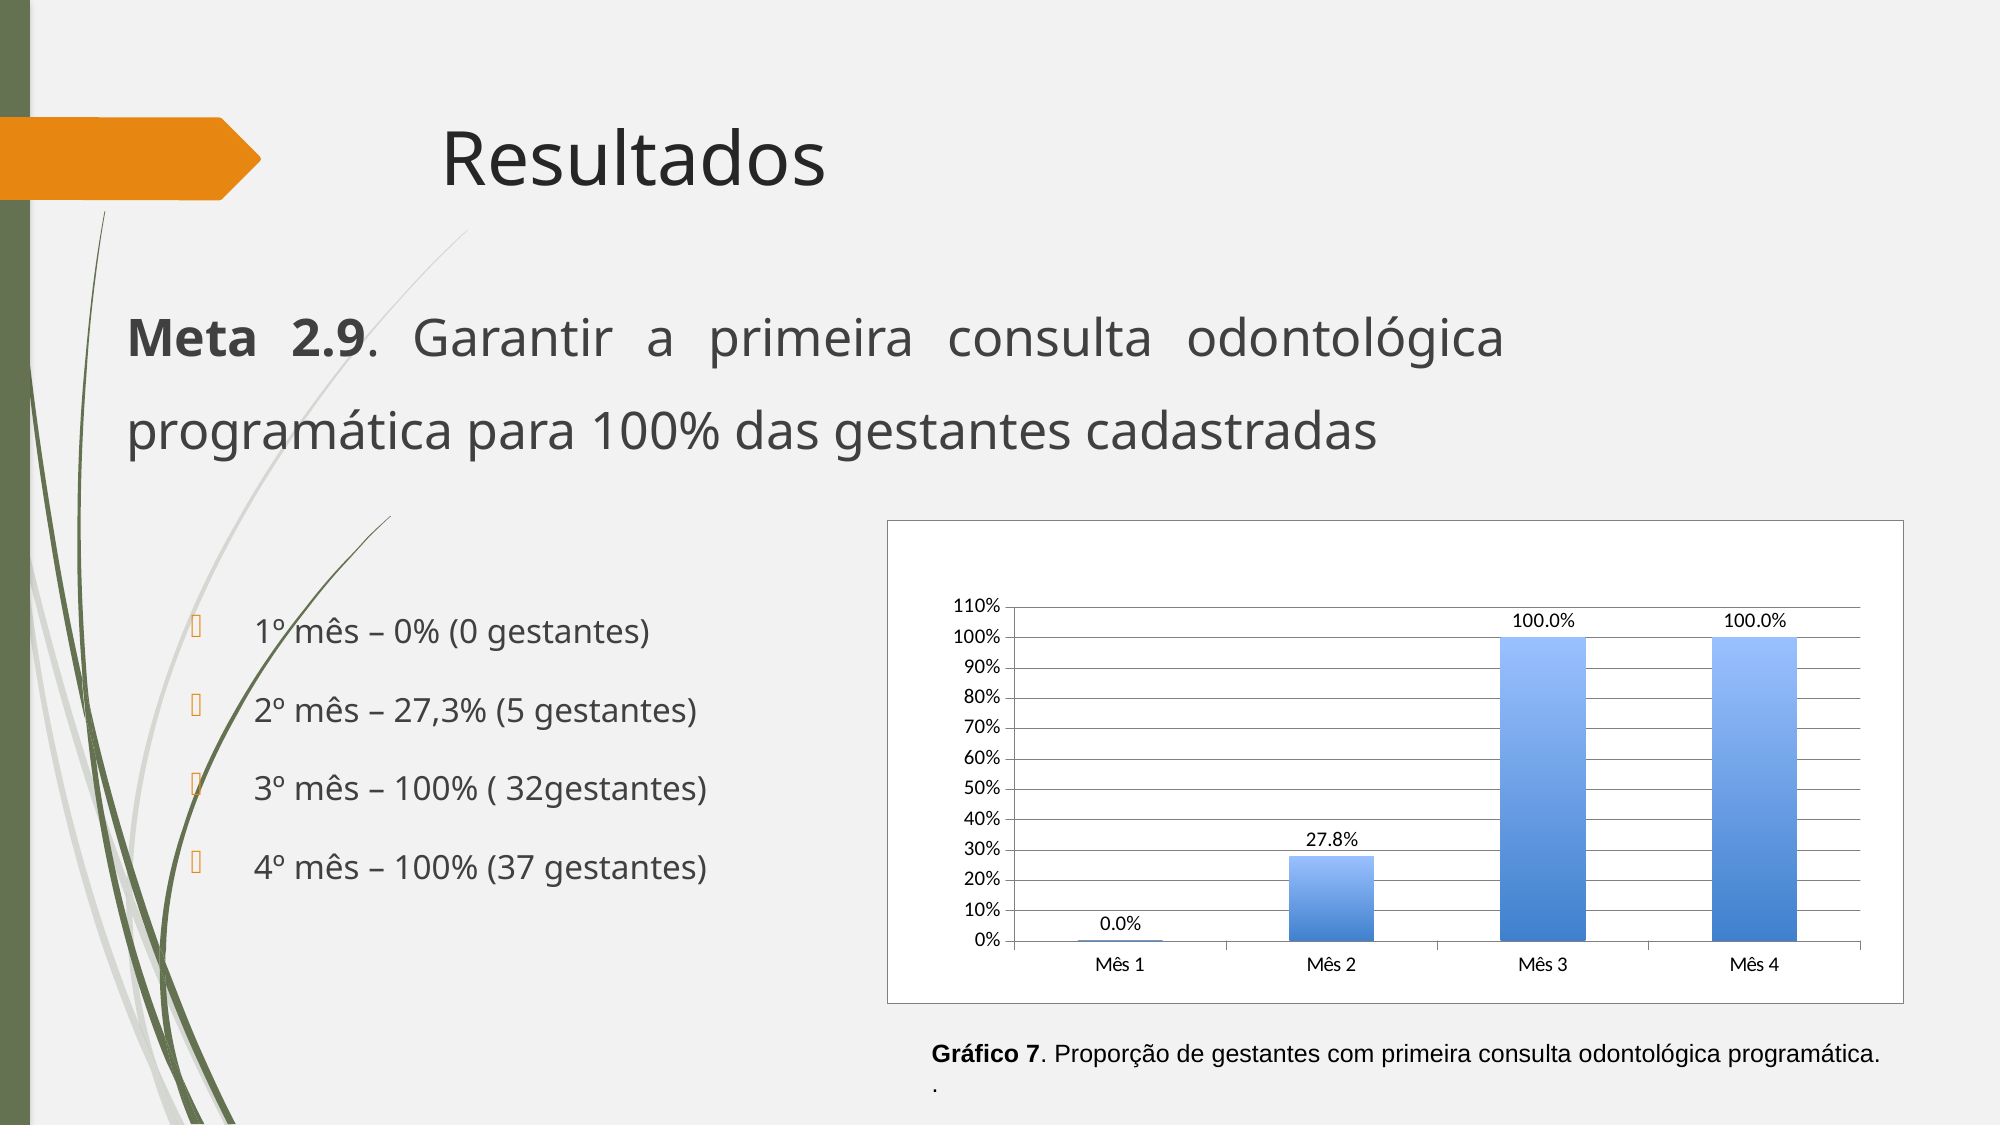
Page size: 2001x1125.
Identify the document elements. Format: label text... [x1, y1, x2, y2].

text_box Gráfico 7. Proporção de gestantes com primeira consulta odontológica programática. . [916, 1030, 1964, 1106]
title Resultados [425, 102, 1888, 313]
chart [886, 519, 1904, 1004]
list Meta 2.9. Garantir a primeira consulta odontológica programática para 100% das gestantes cadastradas 1º mês – 0% (0 gestantes) 2º mês – 27,3% (5 gestantes) 3º mês – 100% ( 32gestantes) 4º mês – 100% (37 gestantes) [111, 265, 1522, 903]
